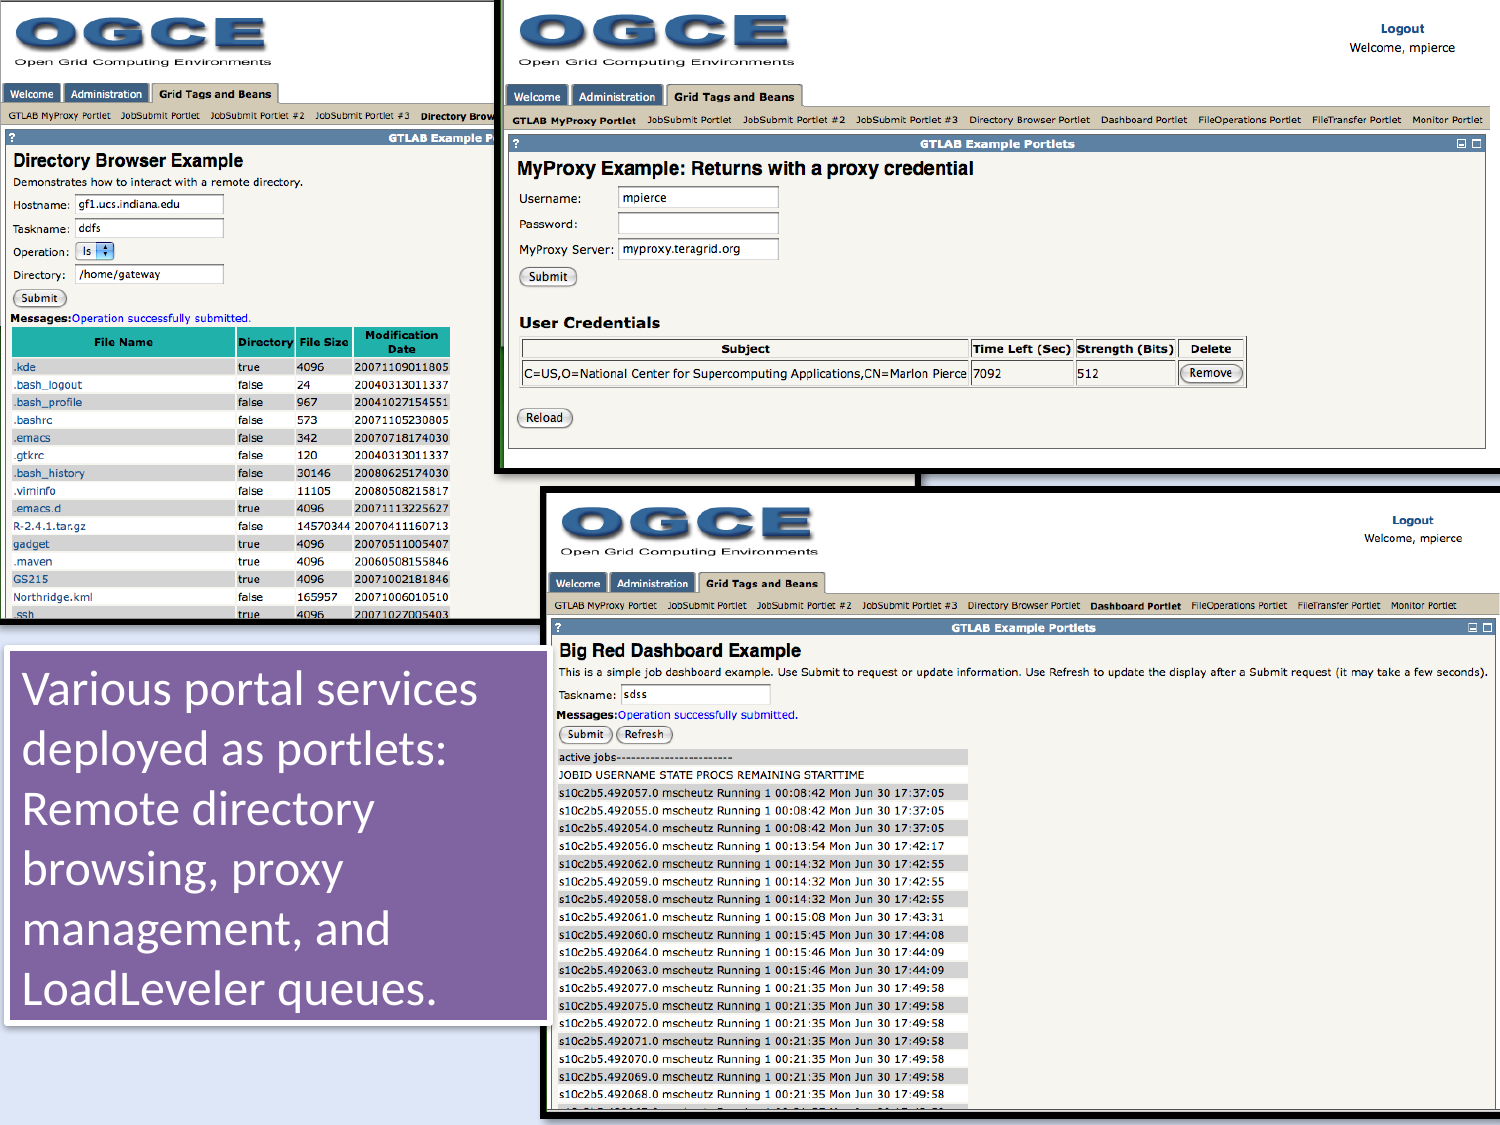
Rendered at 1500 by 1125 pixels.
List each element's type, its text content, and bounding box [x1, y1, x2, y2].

picture [0, 0, 1500, 1113]
text_box Various portal services deployed as portlets: Remote directory browsing, proxy management, and LoadLeveler queues. [4, 645, 540, 1026]
